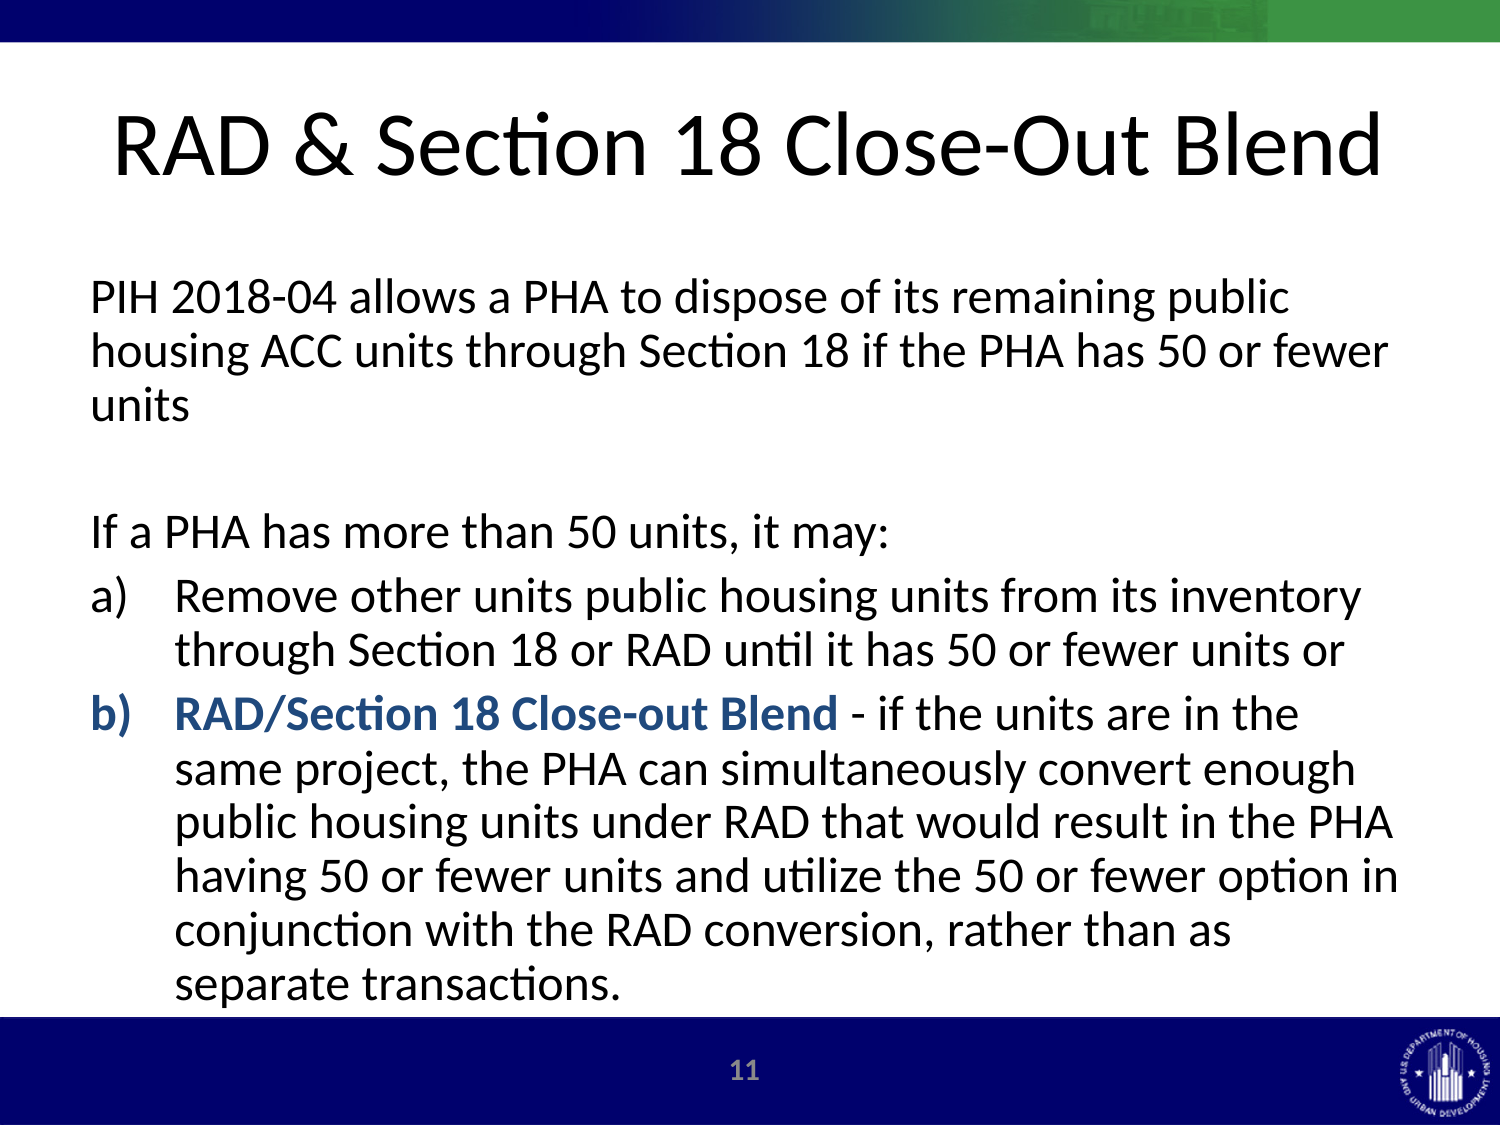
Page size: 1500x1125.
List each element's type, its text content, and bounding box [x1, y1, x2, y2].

list PIH 2018-04 allows a PHA to dispose of its remaining public housing ACC units through Section 18 if the PHA has 50 or fewer units If a PHA has more than 50 units, it may: Remove other units public housing units from its inventory through Section 18 or RAD until it has 50 or fewer units or RAD/Section 18 Close-out Blend - if the units are in the same project, the PHA can simultaneously convert enough public housing units under RAD that would result in the PHA having 50 or fewer units and utilize the 50 or fewer option in conjunction with the RAD conversion, rather than as separate transactions. [75, 262, 1425, 1005]
picture [0, 0, 1500, 1125]
title RAD & Section 18 Close-Out Blend [75, 45, 1425, 233]
slide_number 10 [712, 1037, 775, 1098]
